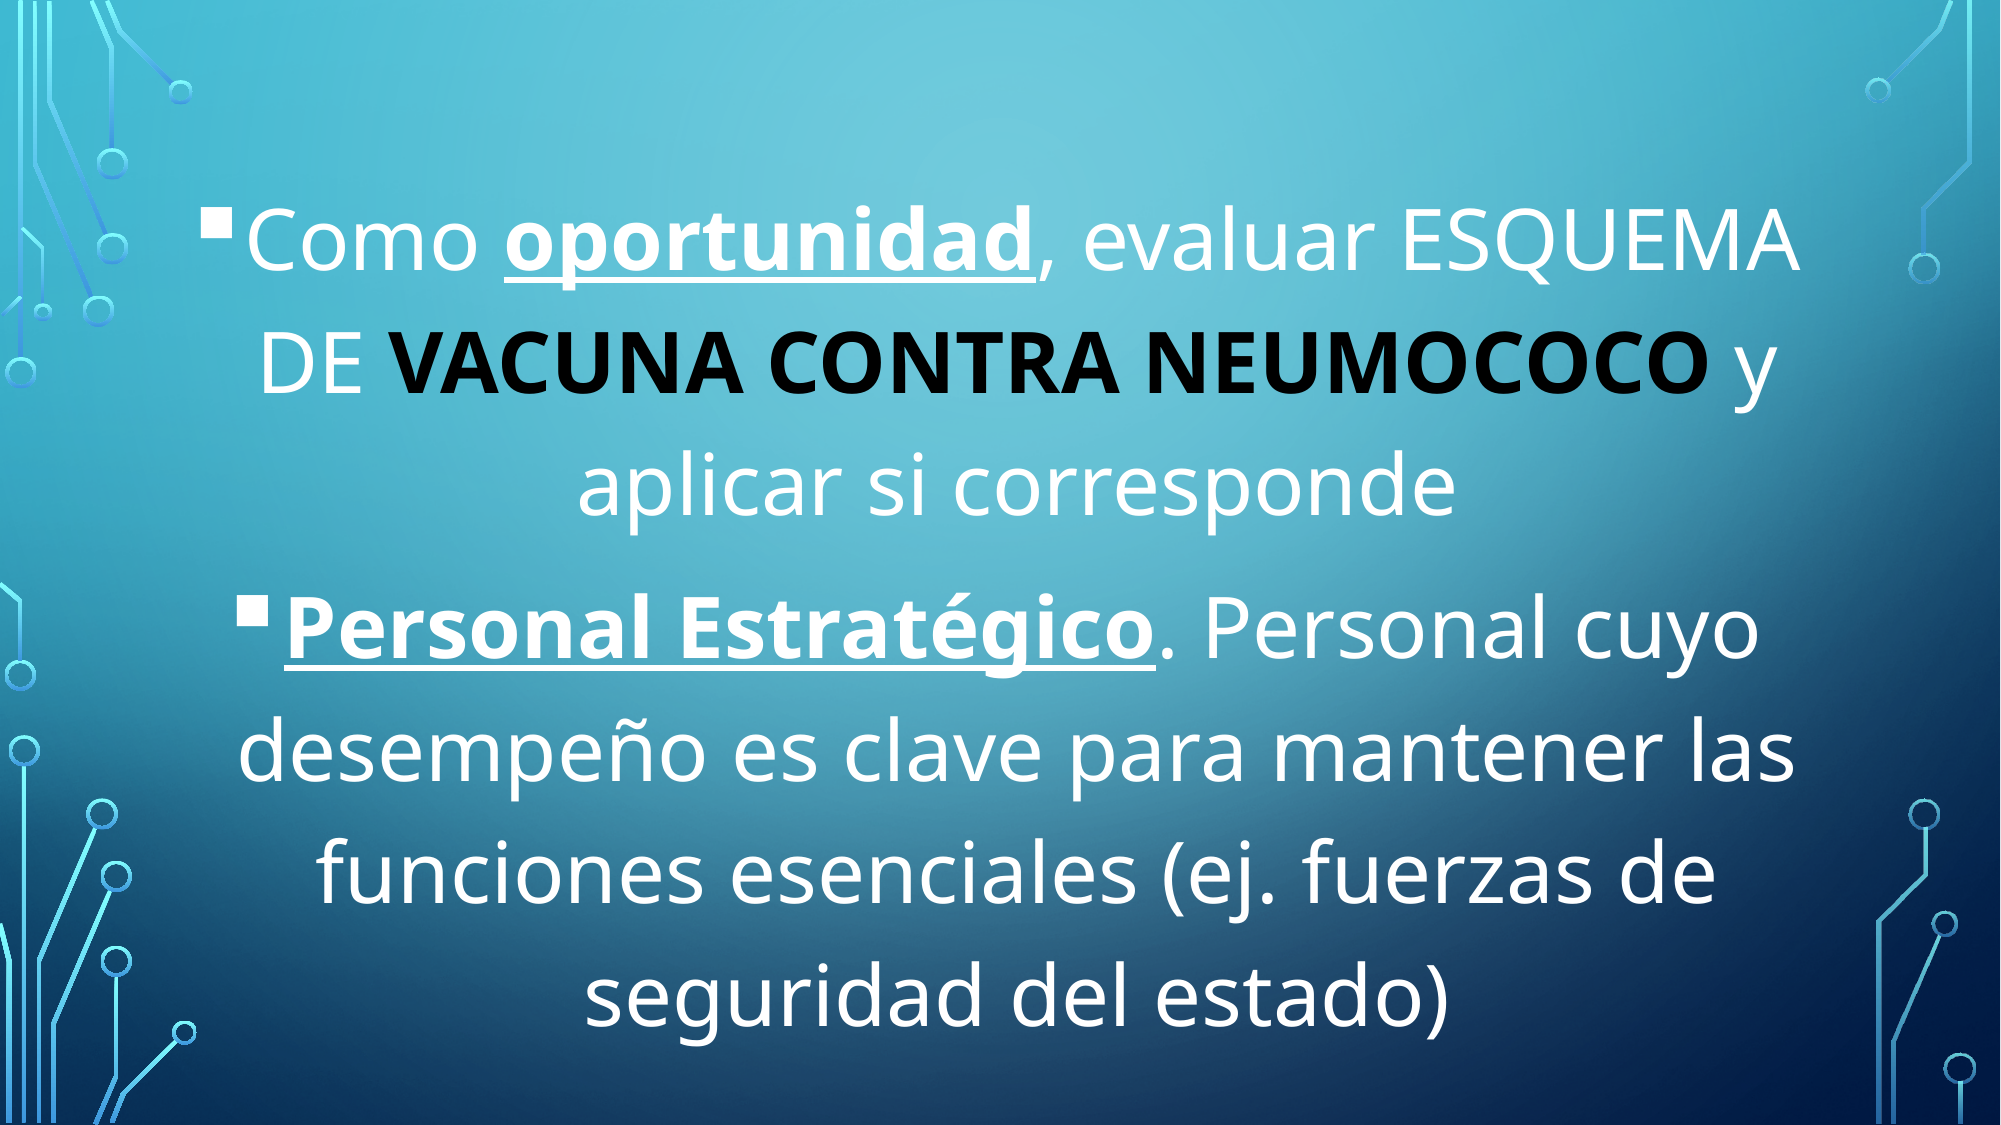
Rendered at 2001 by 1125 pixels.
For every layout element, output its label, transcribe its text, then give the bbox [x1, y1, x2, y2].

list Como oportunidad, evaluar ESQUEMA DE VACUNA CONTRA NEUMOCOCO y aplicar si corresponde Personal Estratégico. Personal cuyo desempeño es clave para mantener las funciones esenciales (ej. fuerzas de seguridad del estado) [139, 35, 1861, 1063]
